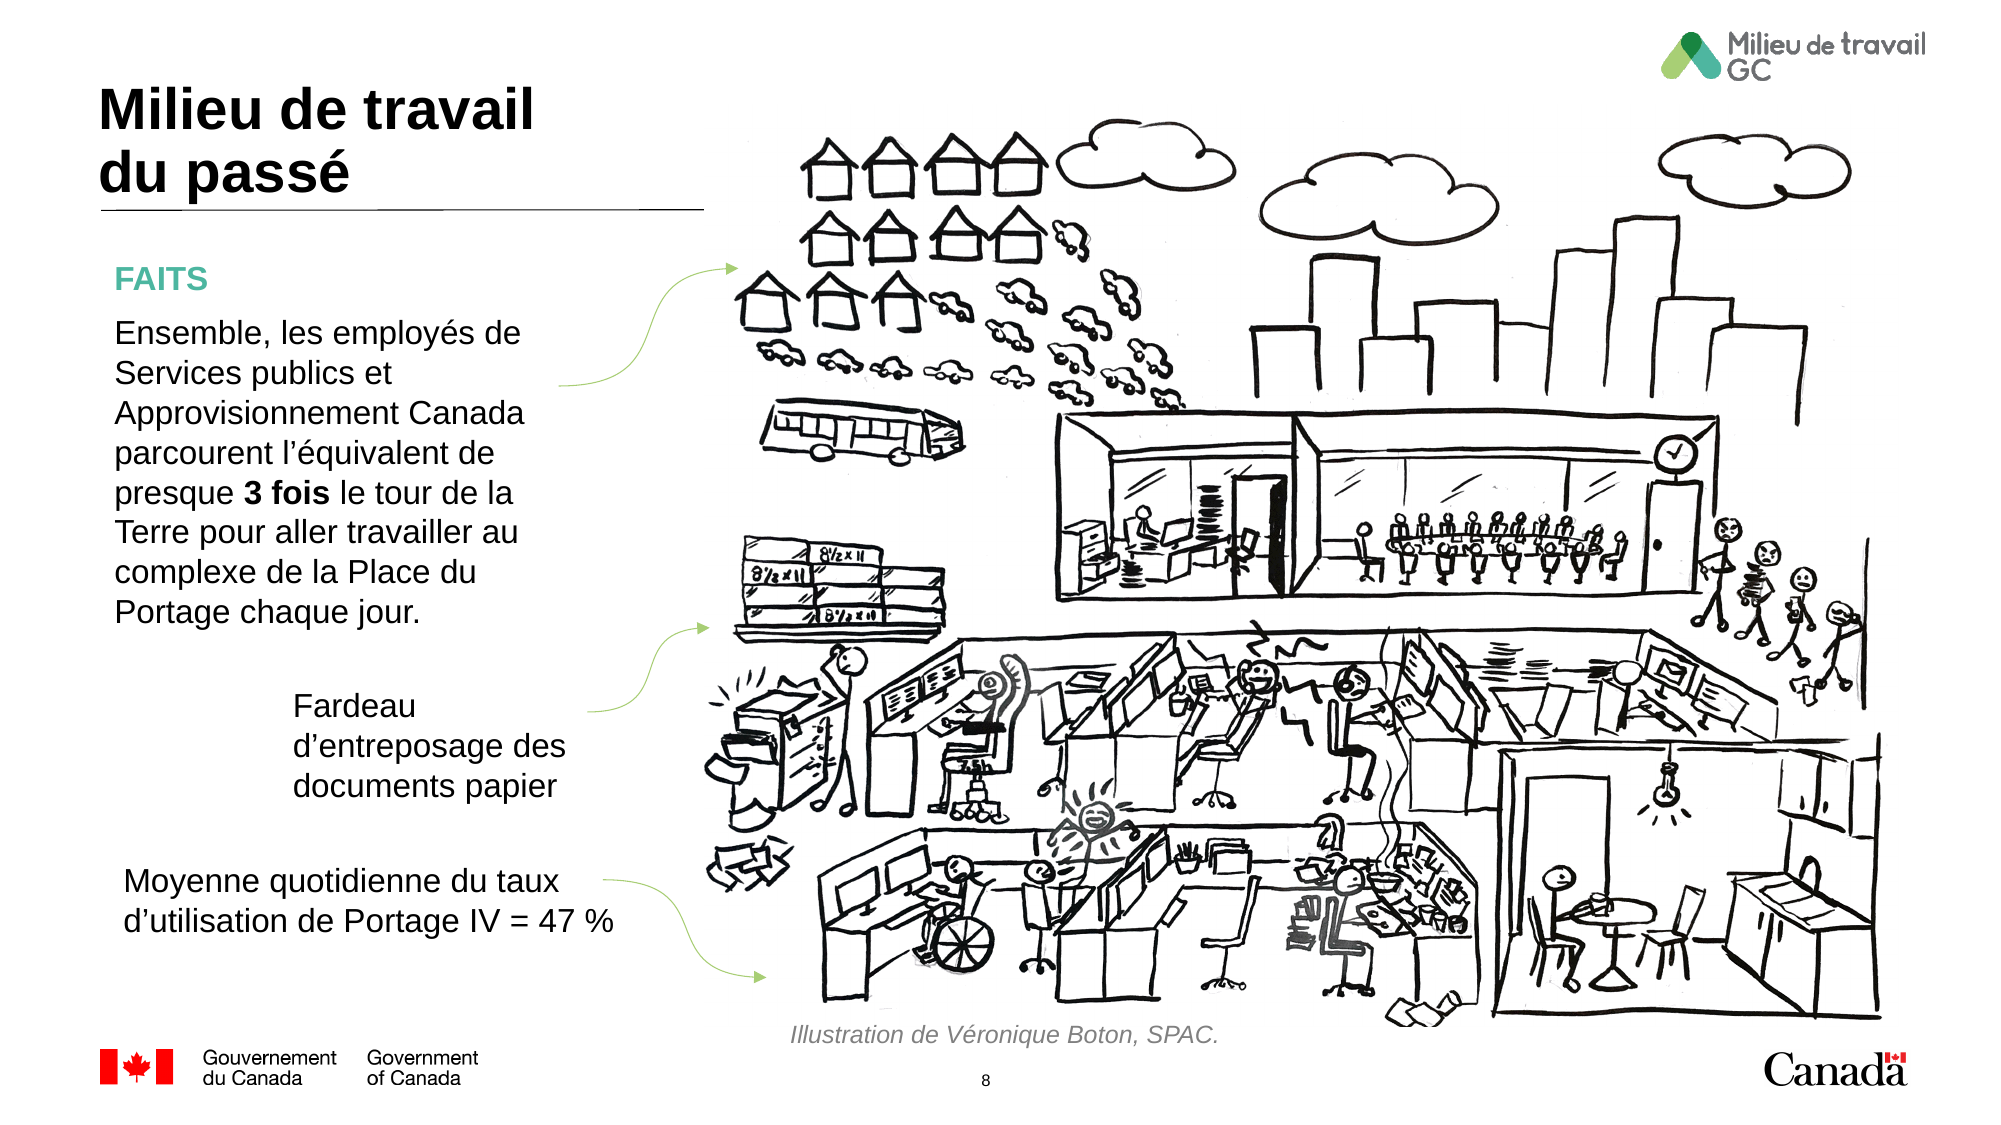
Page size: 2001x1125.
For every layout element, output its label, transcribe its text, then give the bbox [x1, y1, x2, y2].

text_box Illustration de Véronique Boton, SPAC. [775, 1027, 1574, 1057]
text_box Ensemble, les employés de Services publics et Approvisionnement Canada parcourent l’équivalent de presque 3 fois le tour de la Terre pour aller travailler au complexe de la Place du Portage chaque jour. [99, 303, 594, 638]
text_box FAITS [99, 249, 295, 305]
picture [100, 1049, 478, 1085]
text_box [602, 879, 767, 978]
text_box Fardeau d’entreposage des documents papier [278, 677, 603, 812]
text_box Moyenne quotidienne du taux d’utilisation de Portage IV = 47 % [108, 851, 636, 947]
title Milieu de travail du passé [83, 73, 1889, 211]
picture [1661, 31, 1925, 81]
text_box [558, 268, 739, 386]
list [704, 104, 1899, 1027]
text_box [587, 627, 710, 712]
picture [1764, 1049, 1911, 1087]
